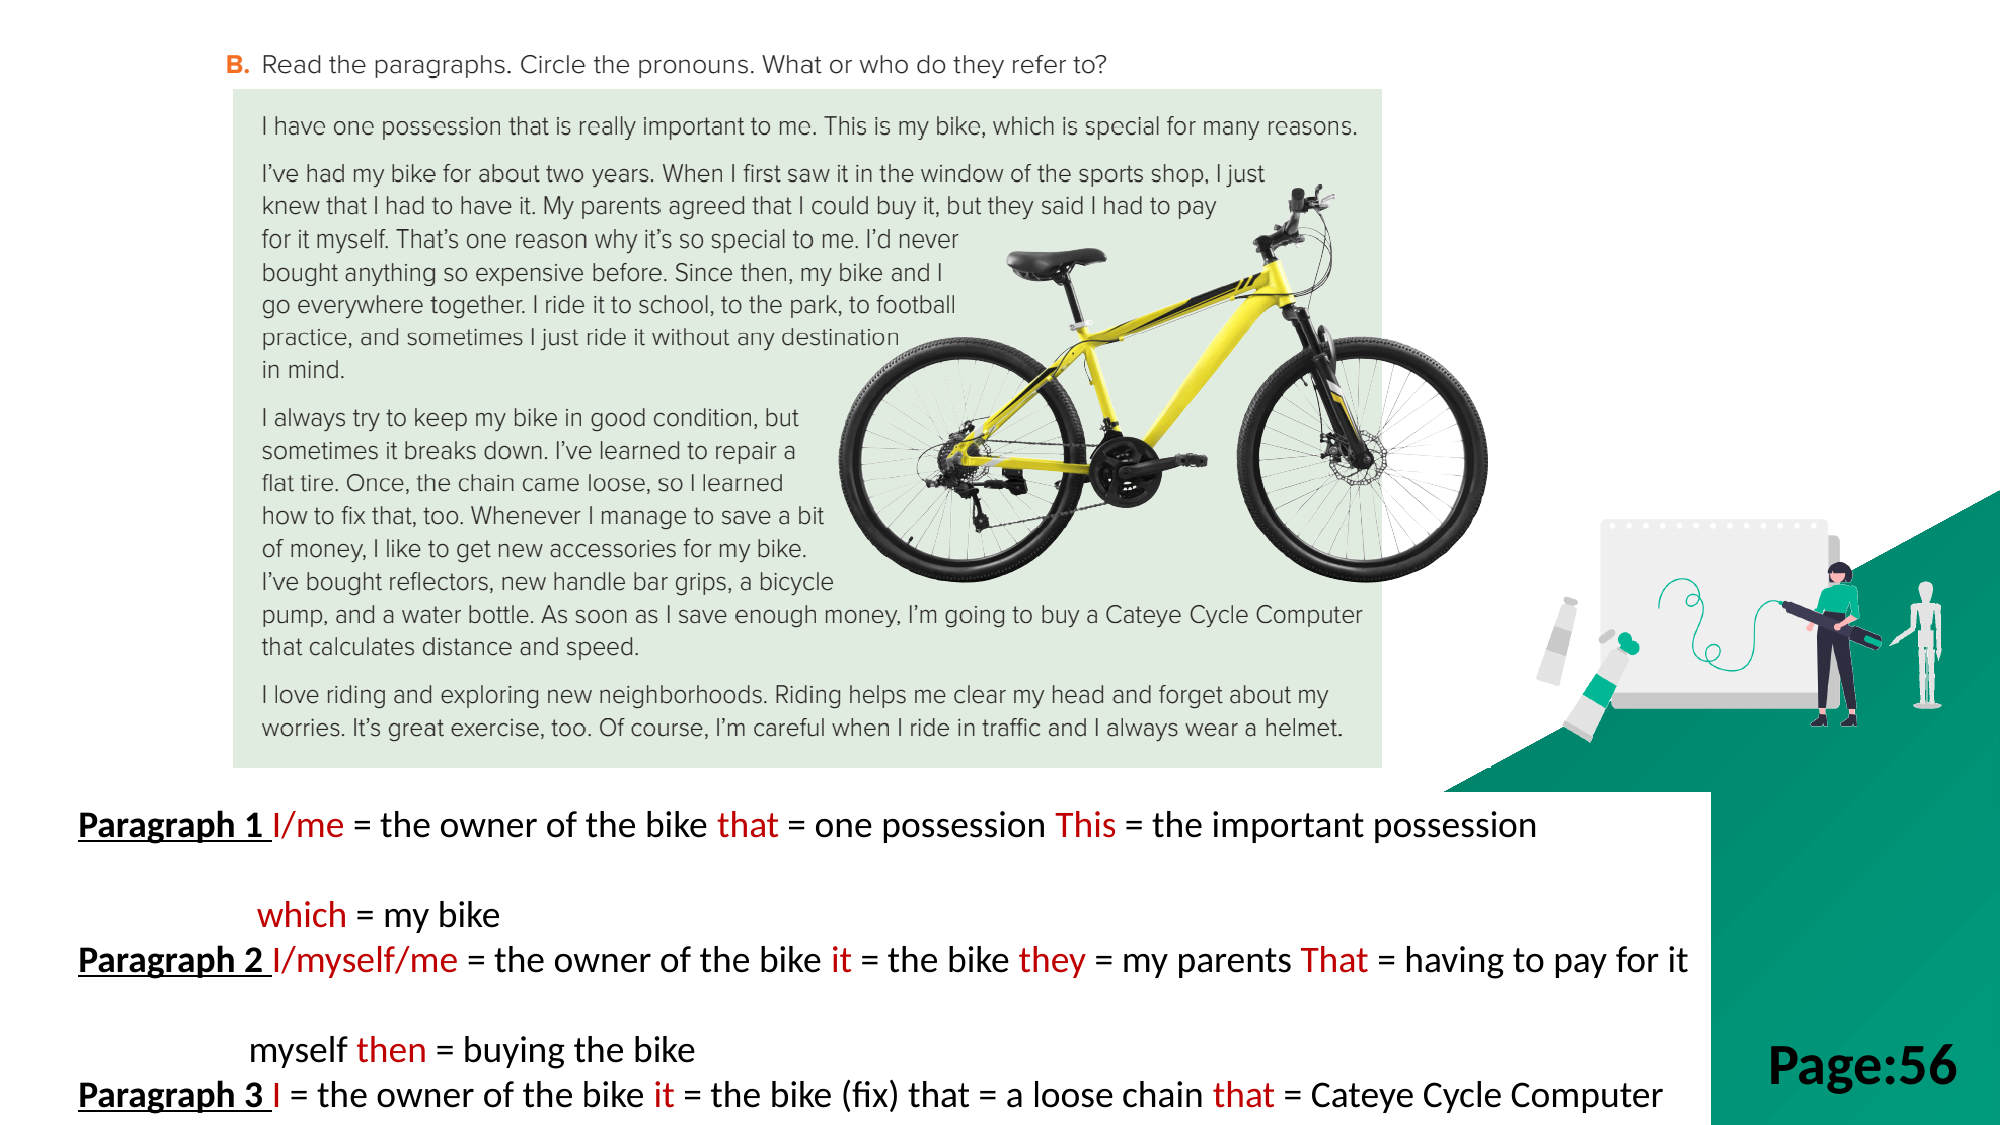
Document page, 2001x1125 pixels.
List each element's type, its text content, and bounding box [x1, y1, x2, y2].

picture [208, 44, 1993, 778]
text_box [1444, 490, 2000, 1125]
text_box Paragraph 1 I/me = the owner of the bike that = one possession This = the important possession which = my bike Paragraph 2 I/myself/me = the owner of the bike it = the bike they = my parents That = having to pay for it myself then = buying the bike Paragraph 3 I = the owner of the bike it = the bike (fix) that = a loose chain that = Cateye Cycle Computer Paragraph 4 I/me = the owner of the bike It = riding [63, 792, 1711, 1125]
text_box Page:56 [1753, 1018, 2000, 1104]
